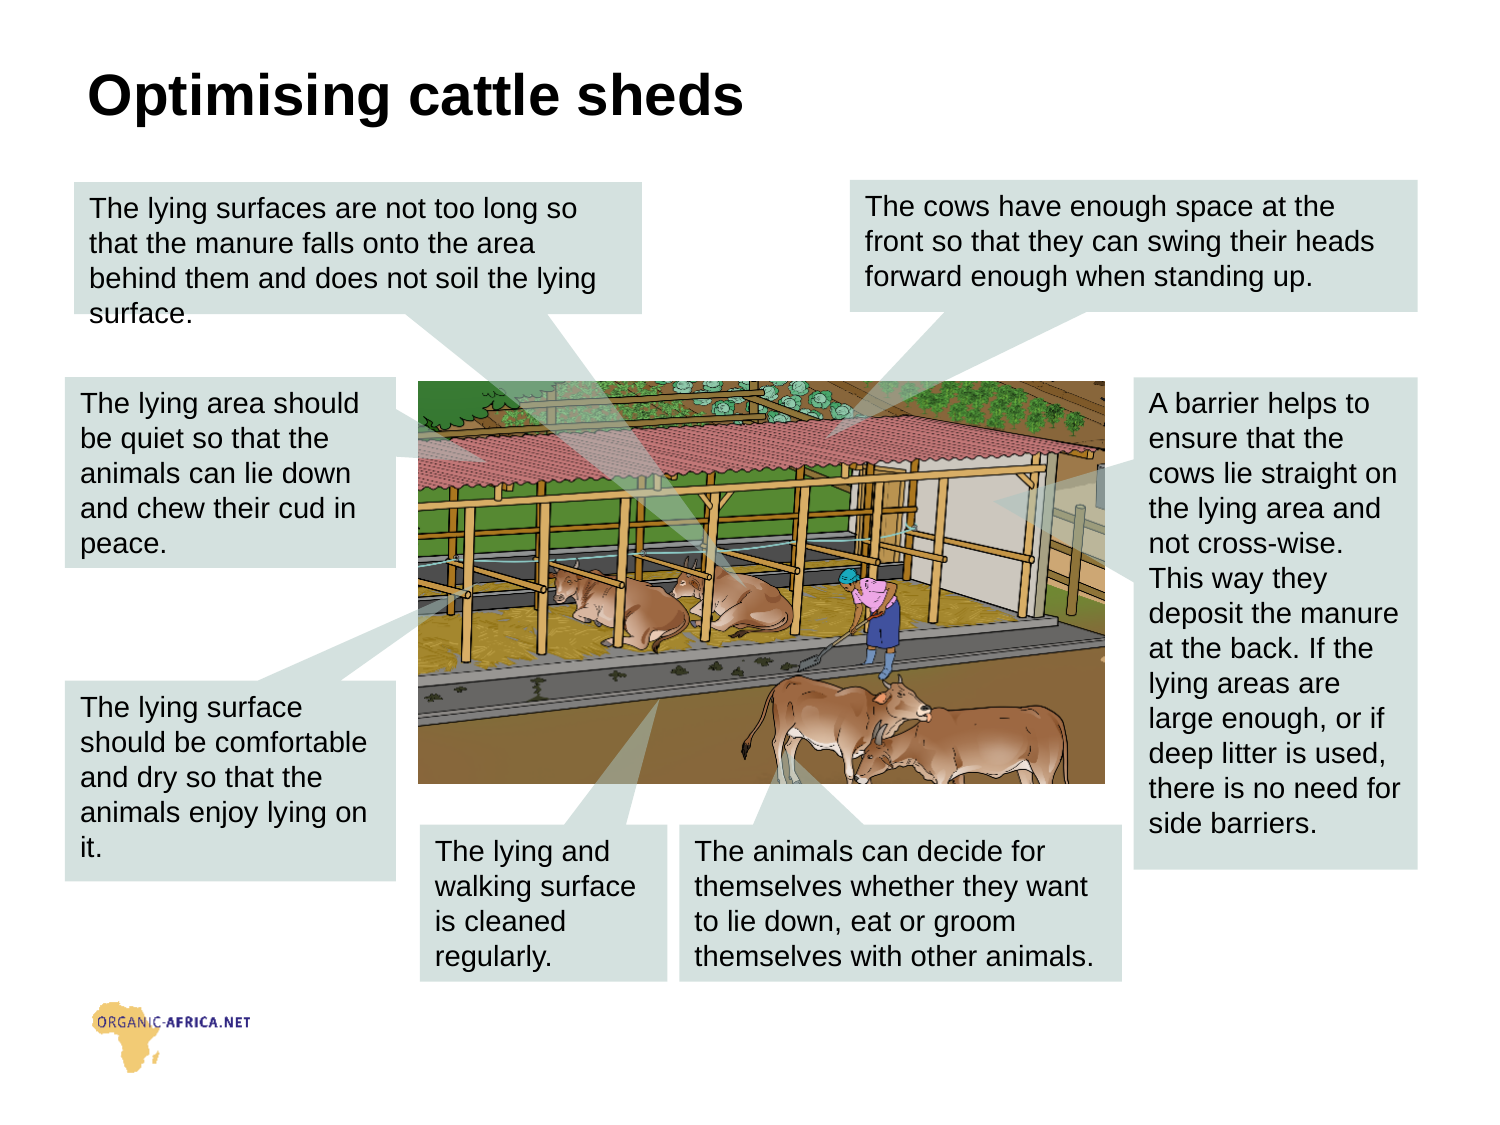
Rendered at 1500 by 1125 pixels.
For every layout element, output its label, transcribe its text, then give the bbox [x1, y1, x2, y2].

text_box The lying and walking surface is cleaned regularly. [419, 793, 668, 982]
text_box Optimising cattle sheds [87, 37, 1442, 156]
text_box The lying surface should be comfortable and dry so that the animals enjoy lying on it. [64, 611, 413, 882]
text_box The animals can decide for themselves whether they want to lie down, eat or groom themselves with other animals. [679, 793, 1122, 982]
picture [418, 381, 1105, 784]
text_box The lying surfaces are not too long so that the manure falls onto the area behind them and does not soil the lying surface. [74, 182, 642, 379]
picture [77, 989, 263, 1094]
text_box A barrier helps to ensure that the cows lie straight on the lying area and not cross-wise. This way they deposit the manure at the back. If the lying areas are large enough, or if deep litter is used, there is no need for side barriers. [1109, 377, 1418, 870]
text_box The cows have enough space at the front so that they can swing their heads forward enough when standing up. [849, 179, 1418, 379]
text_box The lying area should be quiet so that the animals can lie down and chew their cud in peace. [64, 377, 413, 568]
